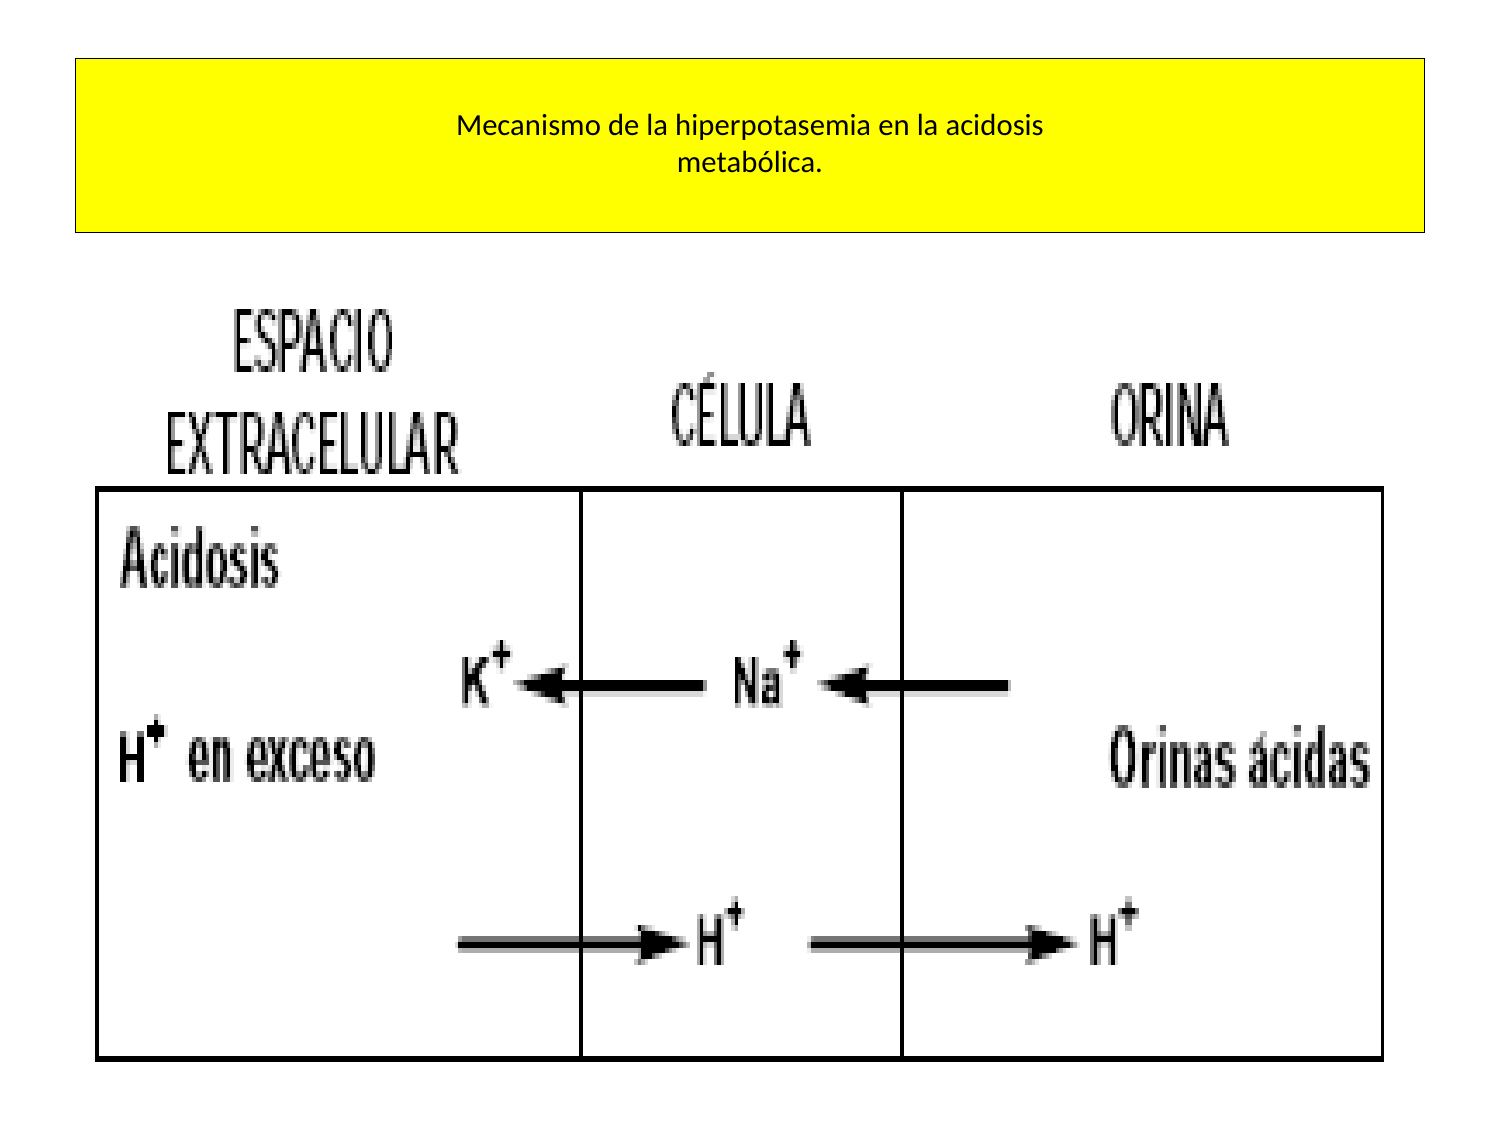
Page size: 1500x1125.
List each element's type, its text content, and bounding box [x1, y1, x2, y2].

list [81, 280, 1395, 1125]
title Mecanismo de la hiperpotasemia en la acidosis metabólica. [75, 58, 1425, 233]
